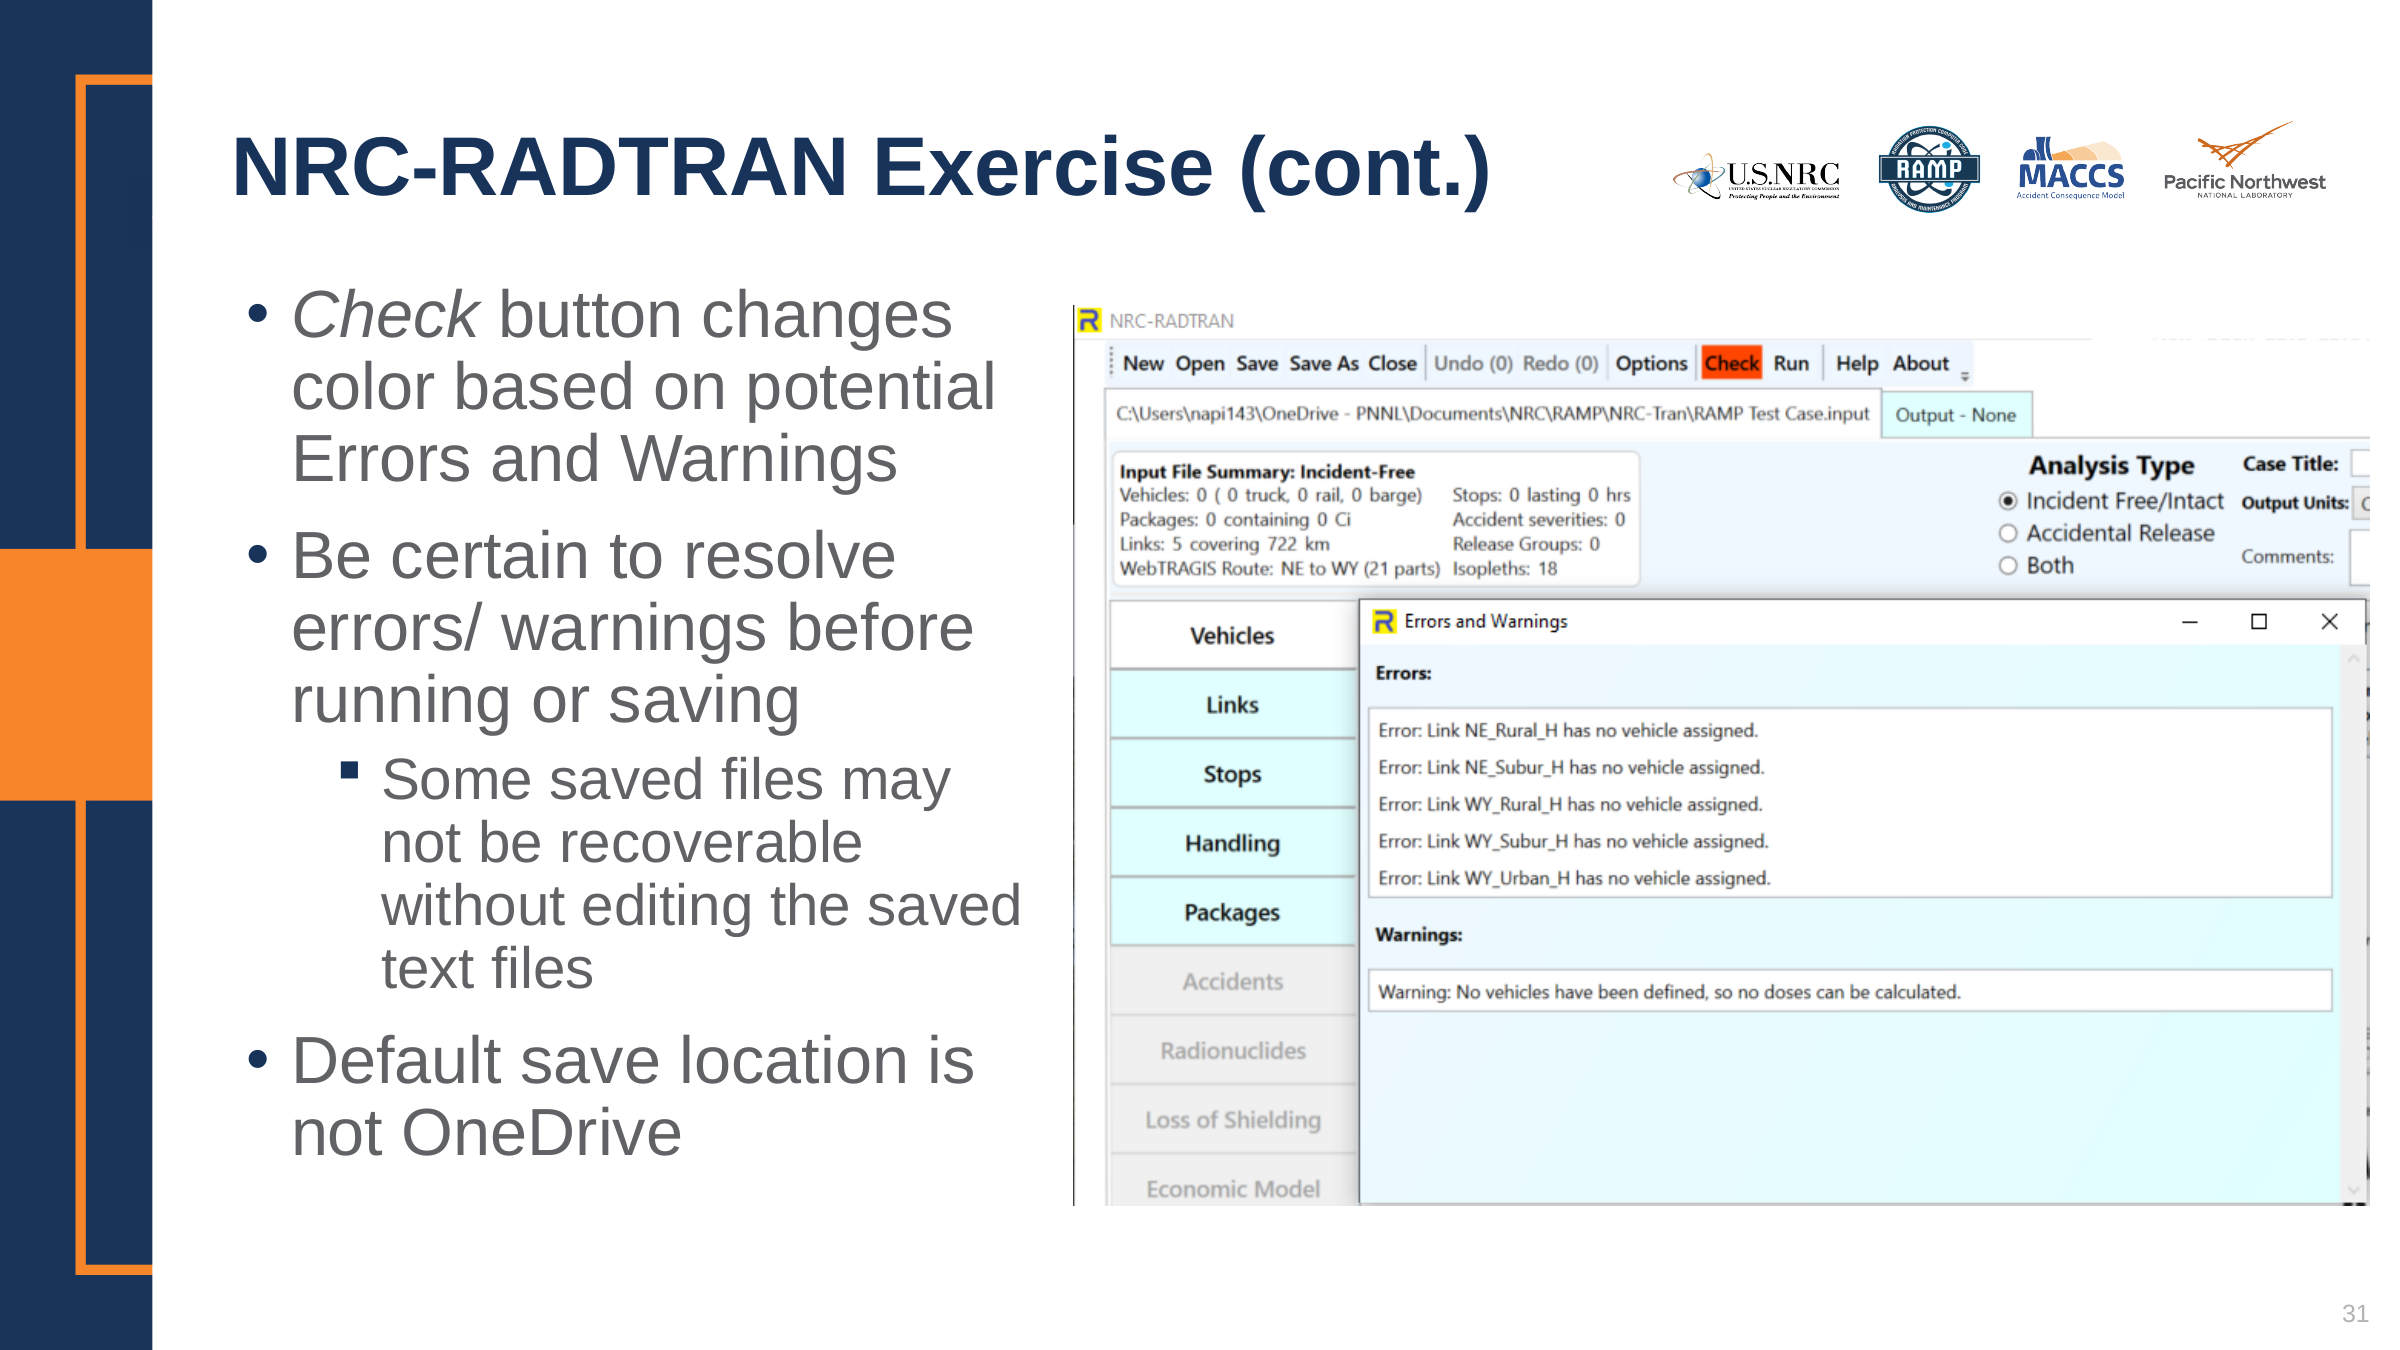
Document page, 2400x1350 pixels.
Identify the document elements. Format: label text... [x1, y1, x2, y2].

picture [1073, 305, 2370, 1206]
picture [0, 0, 152, 1350]
slide_number 31 [2295, 1275, 2370, 1350]
title NRC-RADTRAN Exercise (cont.) [231, 77, 1556, 222]
picture [1673, 121, 2326, 213]
list Check button changes color based on potential Errors and Warnings Be certain to resolve errors/ warnings before running or saving Some saved files may not be recoverable without editing the saved text files Default save location is not OneDrive [231, 272, 1047, 1238]
